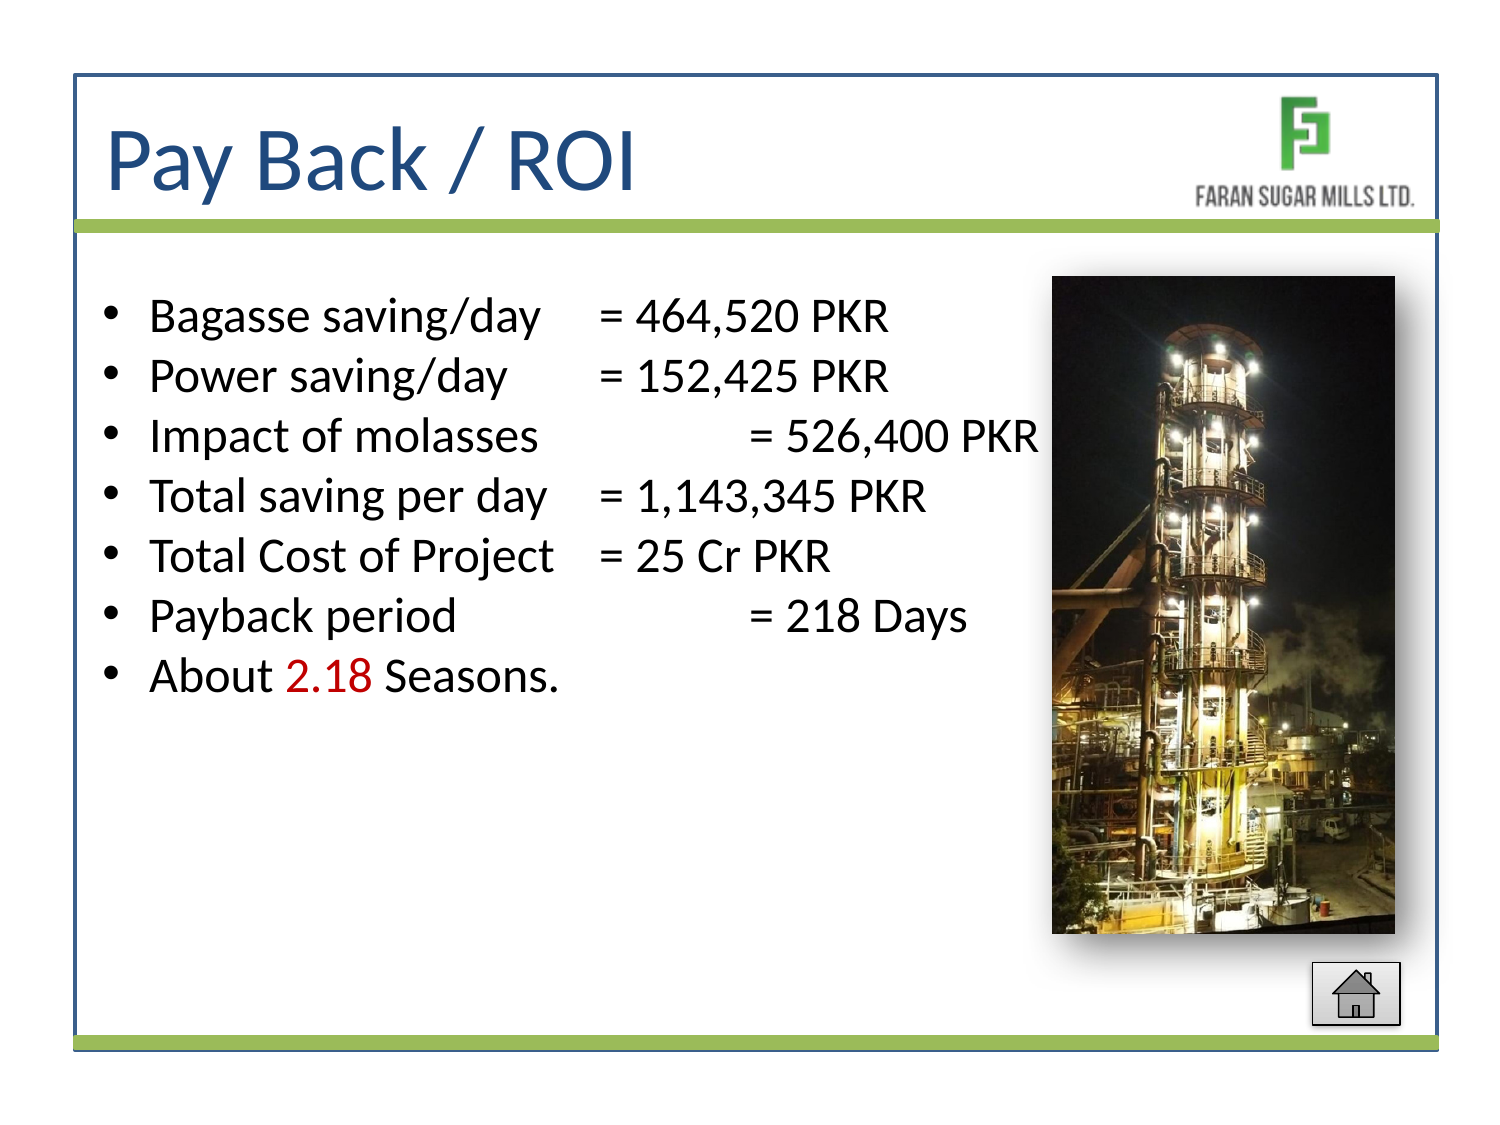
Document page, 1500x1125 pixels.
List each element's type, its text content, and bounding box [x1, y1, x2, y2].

picture [1052, 275, 1395, 934]
text_box [73, 1035, 1439, 1050]
text_box Bagasse saving/day = 464,520 PKR Power saving/day = 152,425 PKR Impact of molasses = 526,400 PKR Total saving per day = 1,143,345 PKR Total Cost of Project = 25 Cr PKR Payback period = 218 Days About 2.18 Seasons. [87, 274, 1053, 770]
text_box [73, 73, 1439, 1035]
text_box [74, 219, 1440, 233]
picture [1191, 92, 1419, 214]
text_box [1312, 962, 1401, 1026]
